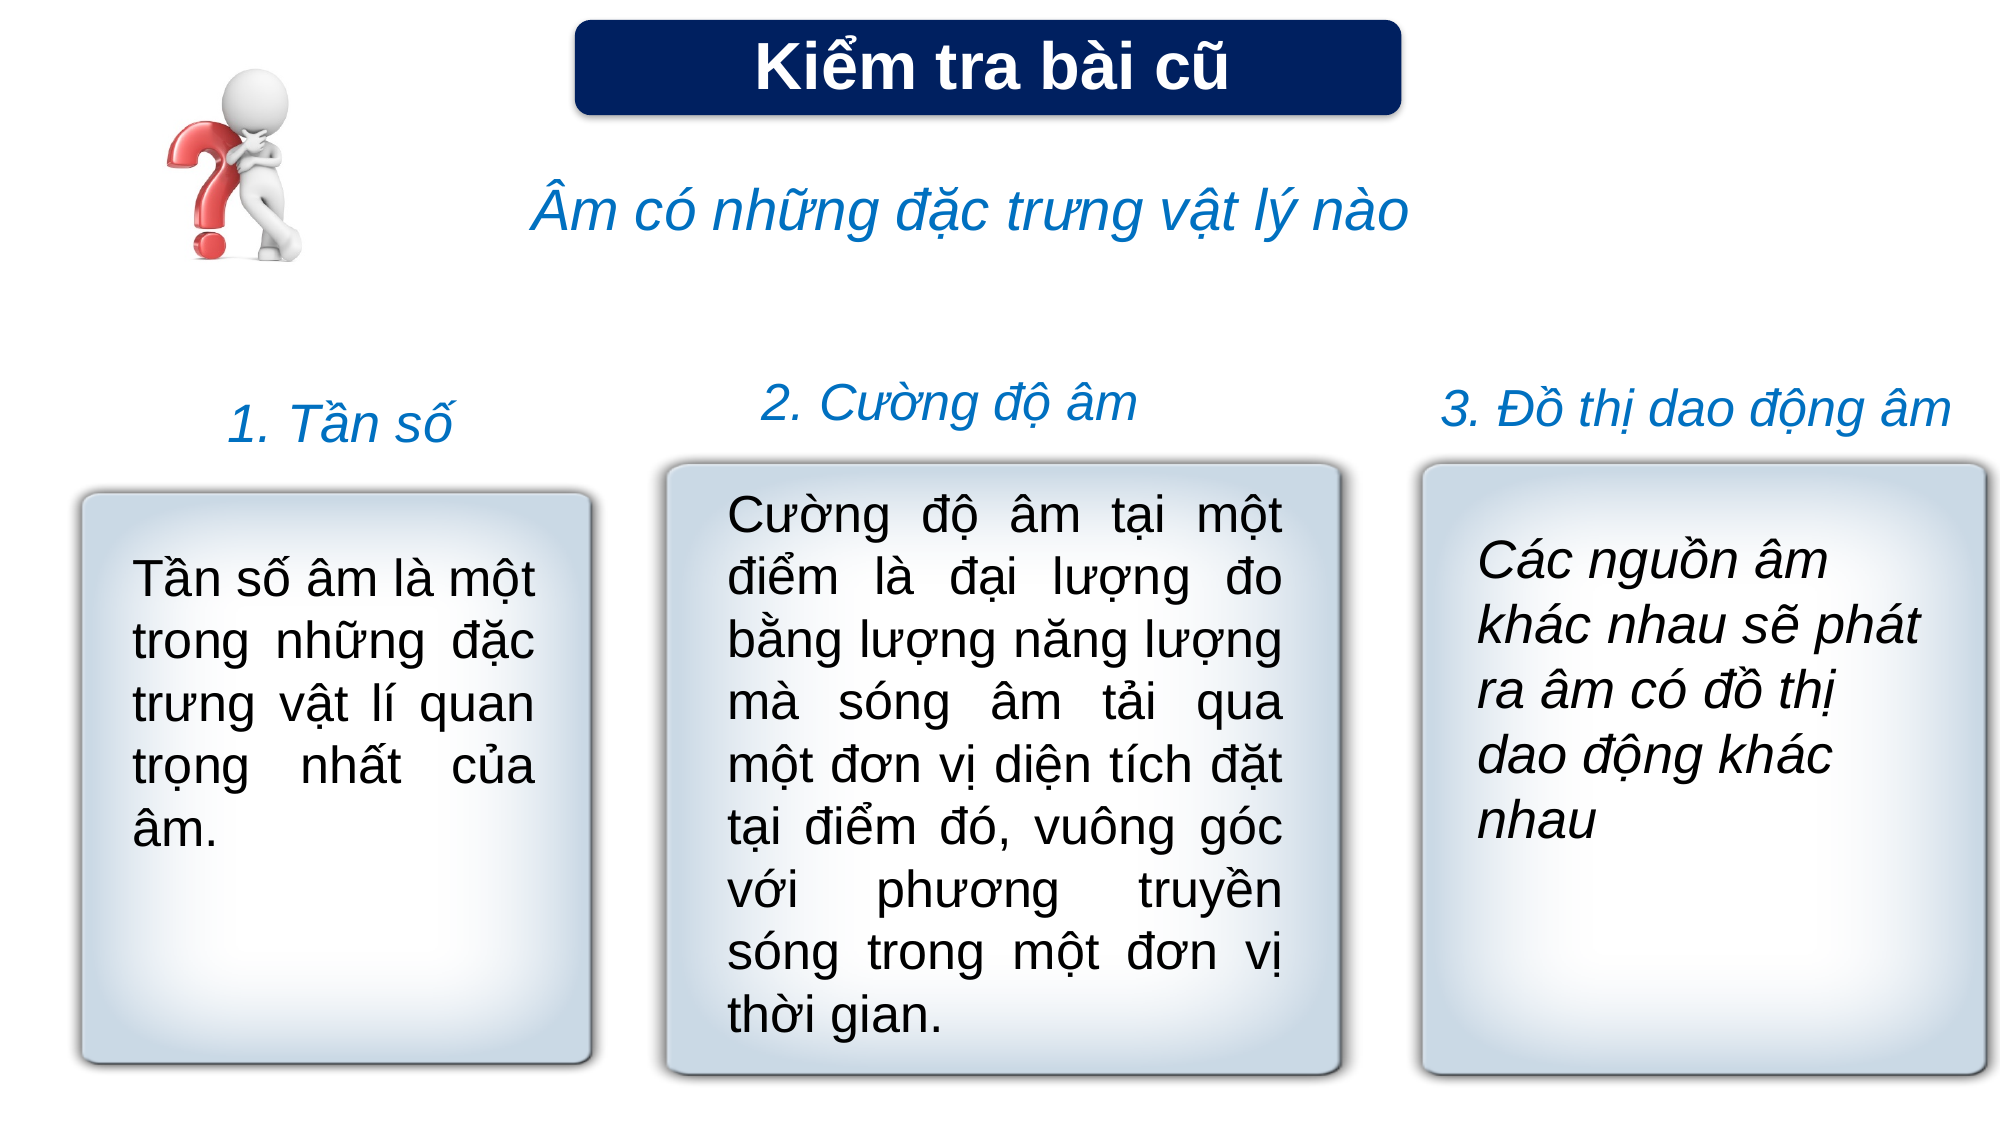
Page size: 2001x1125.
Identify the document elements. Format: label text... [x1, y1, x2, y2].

text_box Âm có những đặc trưng vật lý nào [337, 165, 1606, 250]
picture [162, 64, 306, 266]
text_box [67, 482, 608, 1076]
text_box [646, 360, 1363, 1088]
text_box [1406, 366, 2000, 1088]
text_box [574, 19, 1402, 116]
list 1. Tần số [212, 380, 564, 480]
